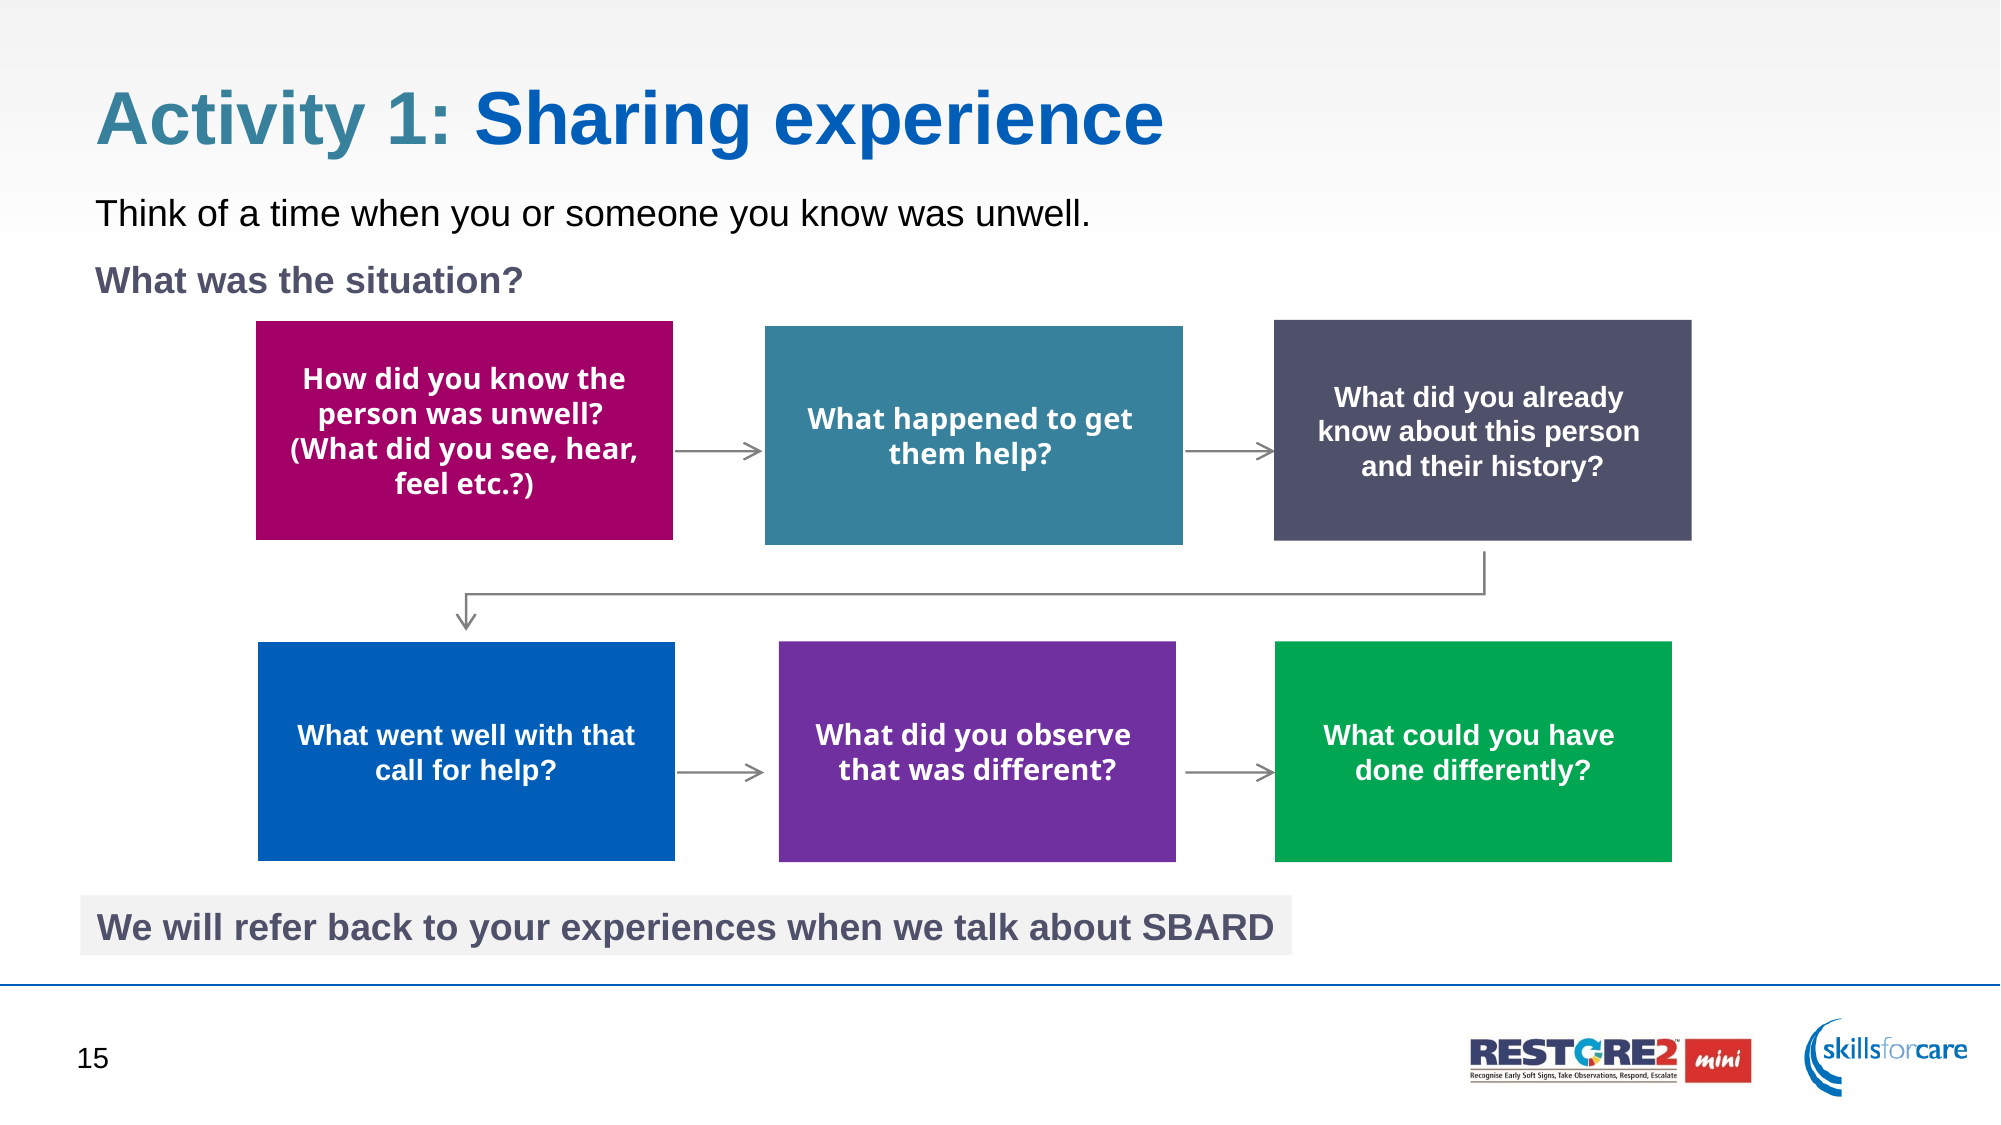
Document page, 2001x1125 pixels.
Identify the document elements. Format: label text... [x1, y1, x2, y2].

text_box We will refer back to your experiences when we talk about SBARD [80, 895, 1293, 956]
text_box Think of a time when you or someone you know was unwell. What was the situation? [80, 158, 1209, 309]
text_box What could you have done differently? [1275, 641, 1672, 863]
picture [1804, 1018, 1967, 1097]
text_box [677, 763, 765, 782]
text_box [1185, 763, 1275, 782]
title Activity 1: Sharing experience [79, 71, 1693, 179]
picture [1466, 1032, 1755, 1086]
text_box [256, 641, 677, 863]
text_box What happened to get them help? [764, 325, 1184, 547]
text_box [675, 442, 763, 461]
text_box [1185, 442, 1274, 461]
text_box What did you observe that was different? [778, 641, 1176, 863]
text_box What did you already know about this person and their history? [1274, 319, 1692, 541]
text_box How did you know the person was unwell? (What did you see, hear, feel etc.?) [254, 319, 675, 541]
text_box [455, 551, 1486, 631]
